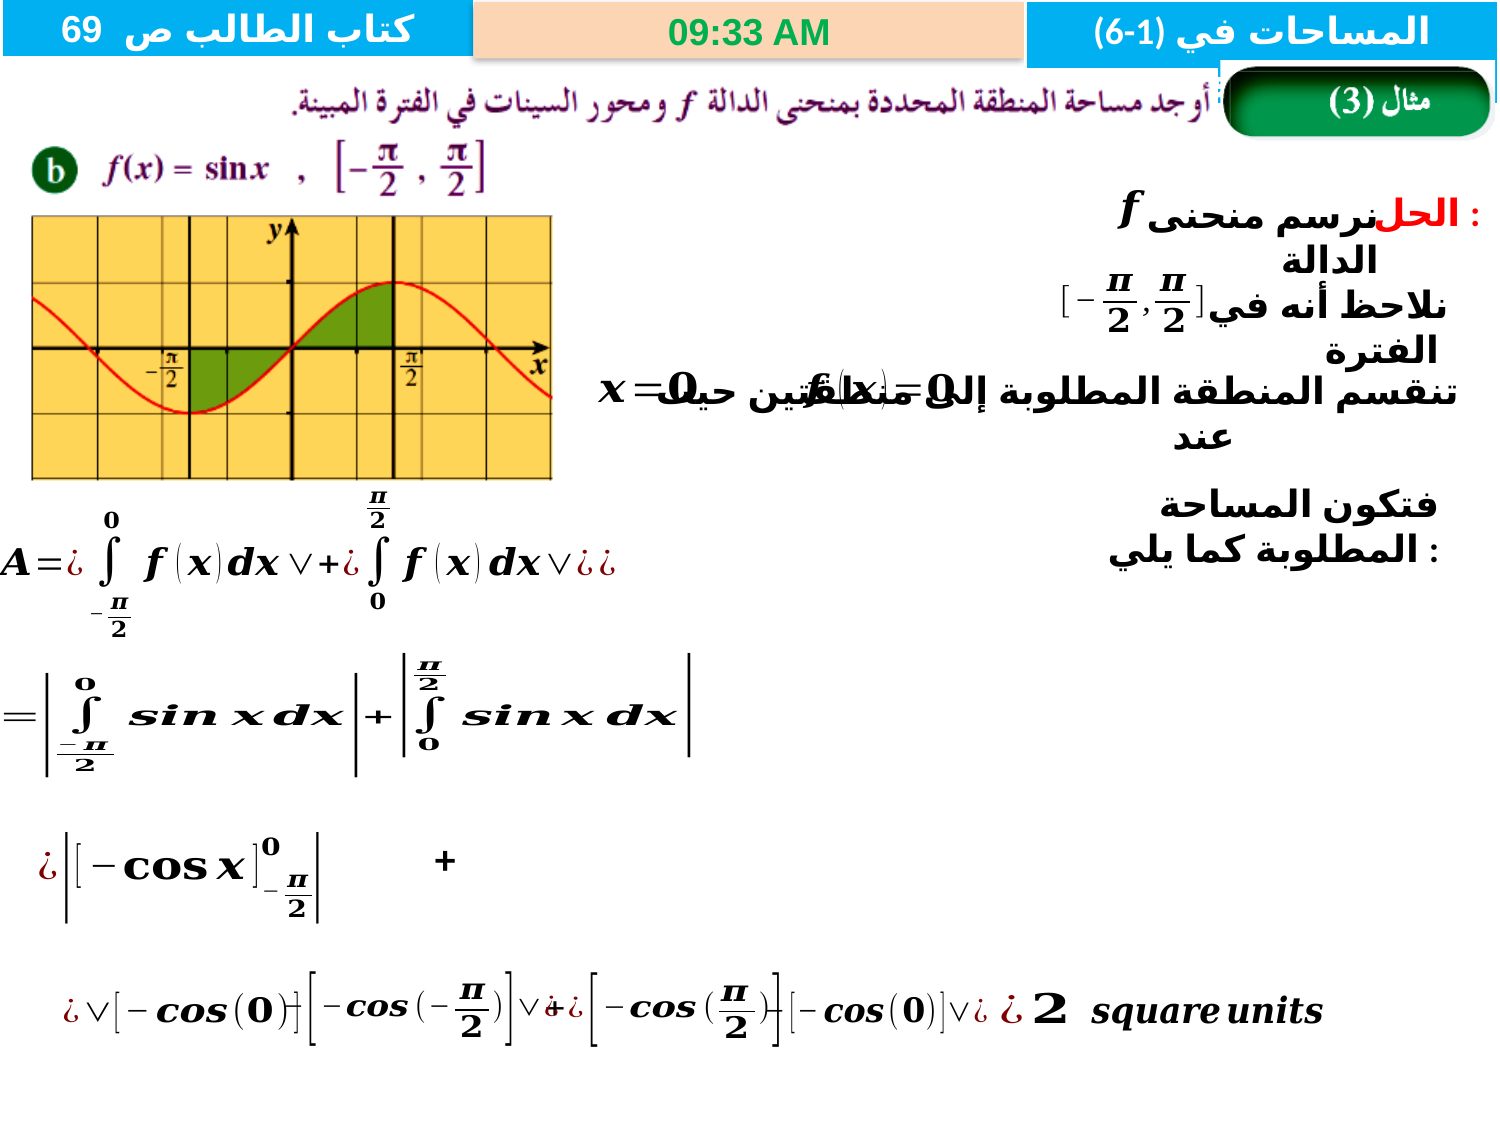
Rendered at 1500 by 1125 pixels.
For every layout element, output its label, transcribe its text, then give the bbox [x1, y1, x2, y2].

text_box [592, 359, 1474, 420]
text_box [20, 60, 1496, 201]
text_box 06/05/2021 05:40 م [474, 2, 1024, 59]
picture [26, 214, 557, 485]
text_box كتاب الطالب ص 69 [0, 0, 476, 59]
text_box (6-1) المساحات في المستوي [1024, 0, 1500, 106]
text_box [1060, 262, 1464, 341]
text_box الحل : [1394, 201, 1496, 242]
text_box فتكون المساحة المطلوبة كما يلي : [986, 472, 1454, 578]
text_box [1025, 201, 1394, 245]
